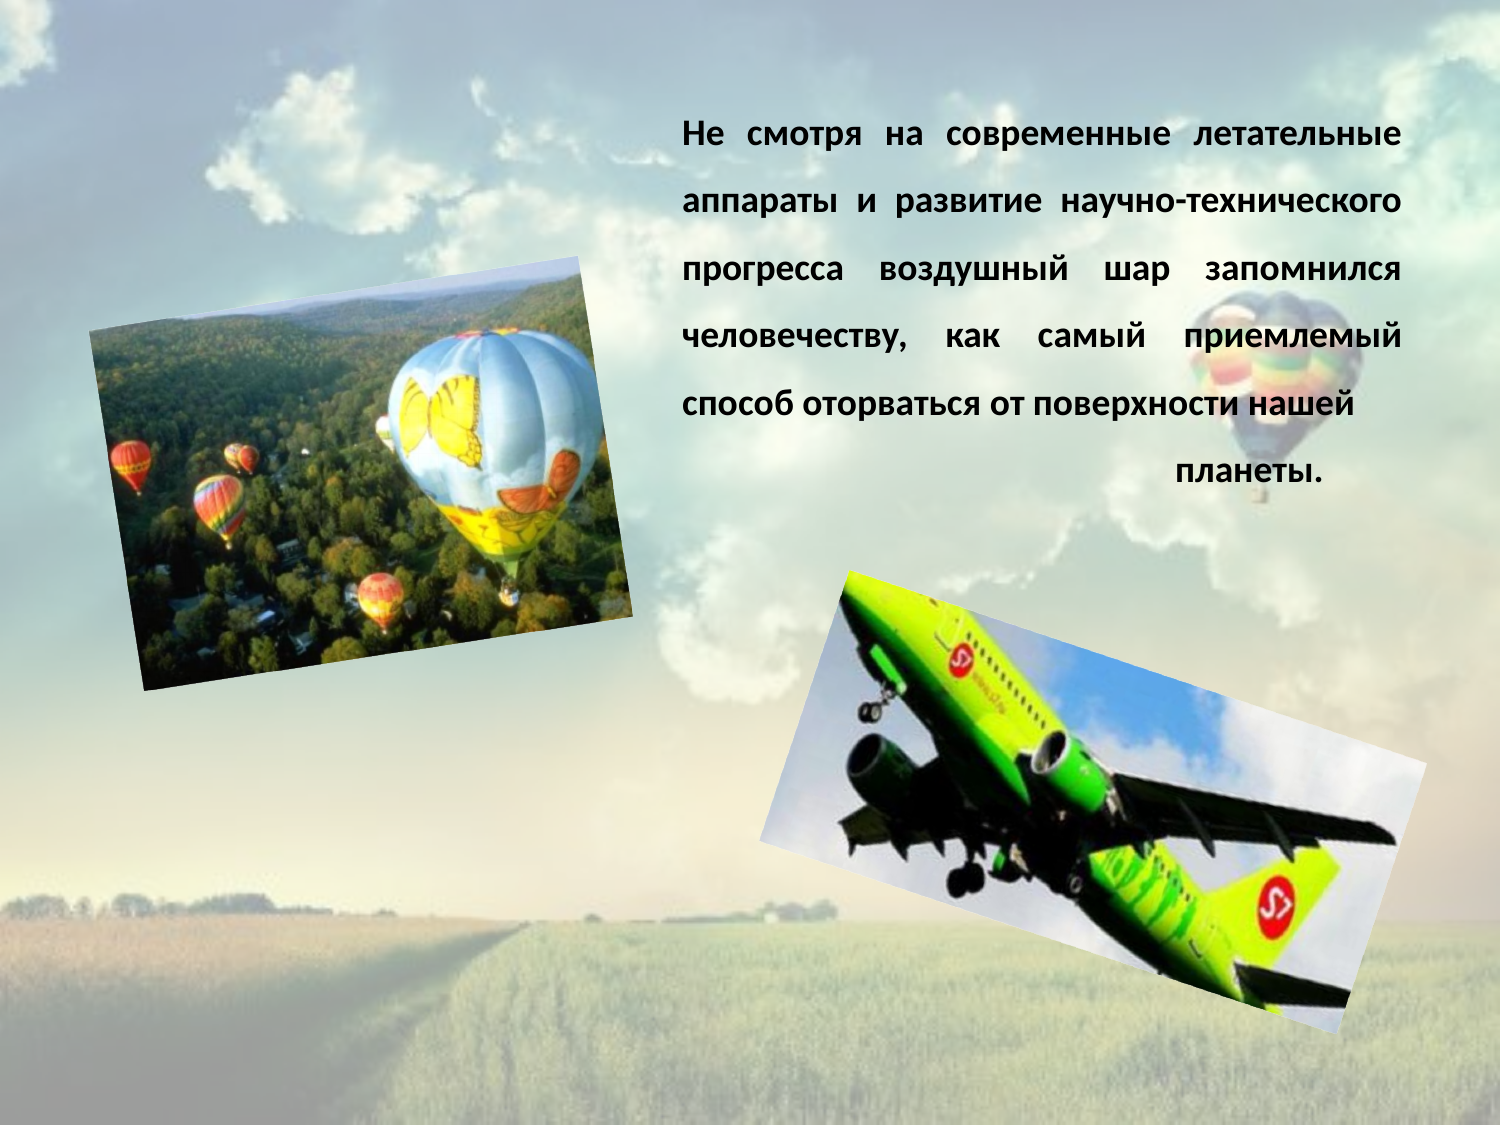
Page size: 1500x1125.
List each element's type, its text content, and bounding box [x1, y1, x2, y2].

text_box Не смотря на современные летательные аппараты и развитие научно-технического прогресса воздушный шар запомнился человечеству, как самый приемлемый способ оторваться от поверхности нашей планеты. [667, 78, 1418, 498]
picture [89, 256, 632, 690]
picture [760, 571, 1426, 1033]
